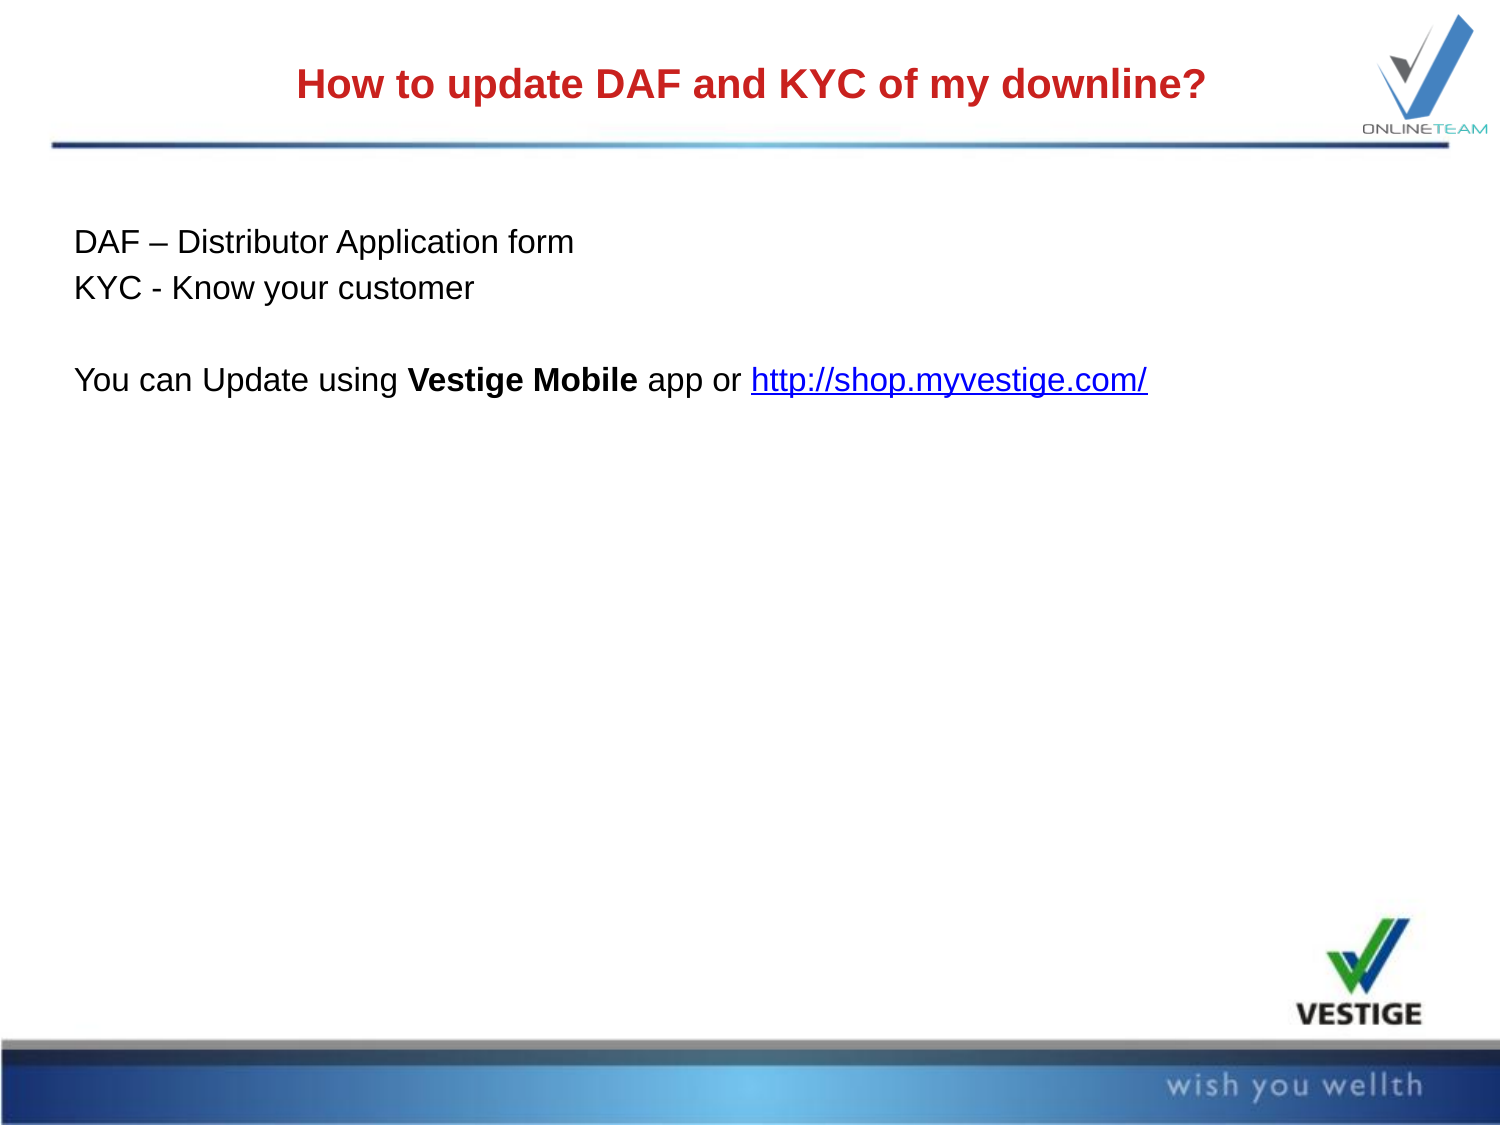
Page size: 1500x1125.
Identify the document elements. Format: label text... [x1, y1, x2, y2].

picture [0, 0, 1500, 1125]
text_box DAF – Distributor Application form KYC - Know your customer You can Update using Vestige Mobile app or http://shop.myvestige.com/ [58, 206, 1429, 674]
text_box How to update DAF and KYC of my downline? [63, 49, 1357, 111]
